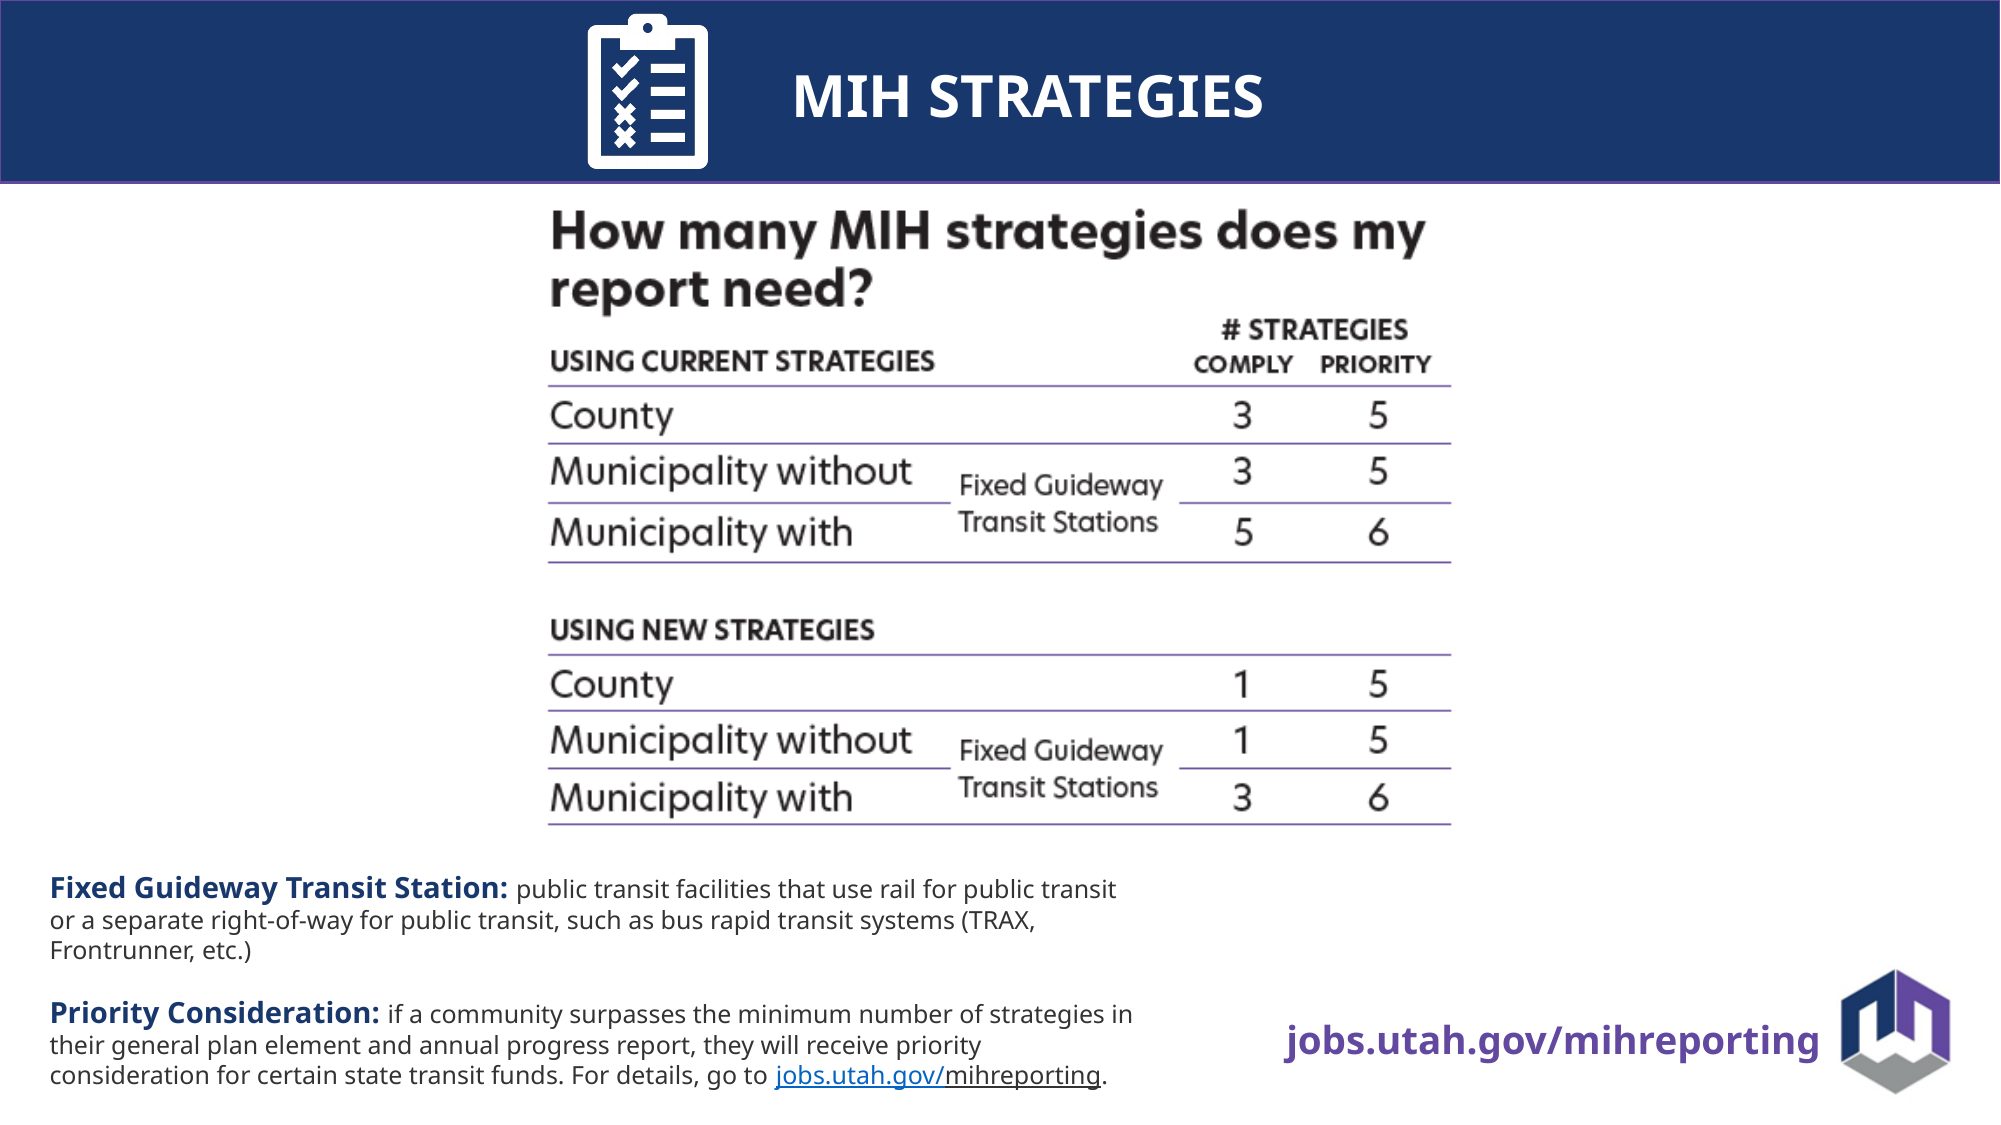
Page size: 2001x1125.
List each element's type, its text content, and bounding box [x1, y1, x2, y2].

picture [1836, 963, 1953, 1106]
picture [555, 0, 739, 183]
text_box MIH STRATEGIES [739, 59, 1427, 183]
subtitle jobs.utah.gov/mihreporting [1270, 1013, 1836, 1097]
text_box [0, 0, 2000, 184]
text_box Fixed Guideway Transit Station: public transit facilities that use rail for public transit or a separate right-of-way for public transit, such as bus rapid transit systems (TRAX, Frontrunner, etc.) Priority Consideration: if a community surpasses the minimum number of strategies in their general plan element and annual progress report, they will receive priority consideration for certain state transit funds. For details, go to jobs.utah.gov/mihreporting. [34, 862, 1154, 1101]
picture [524, 190, 1476, 836]
